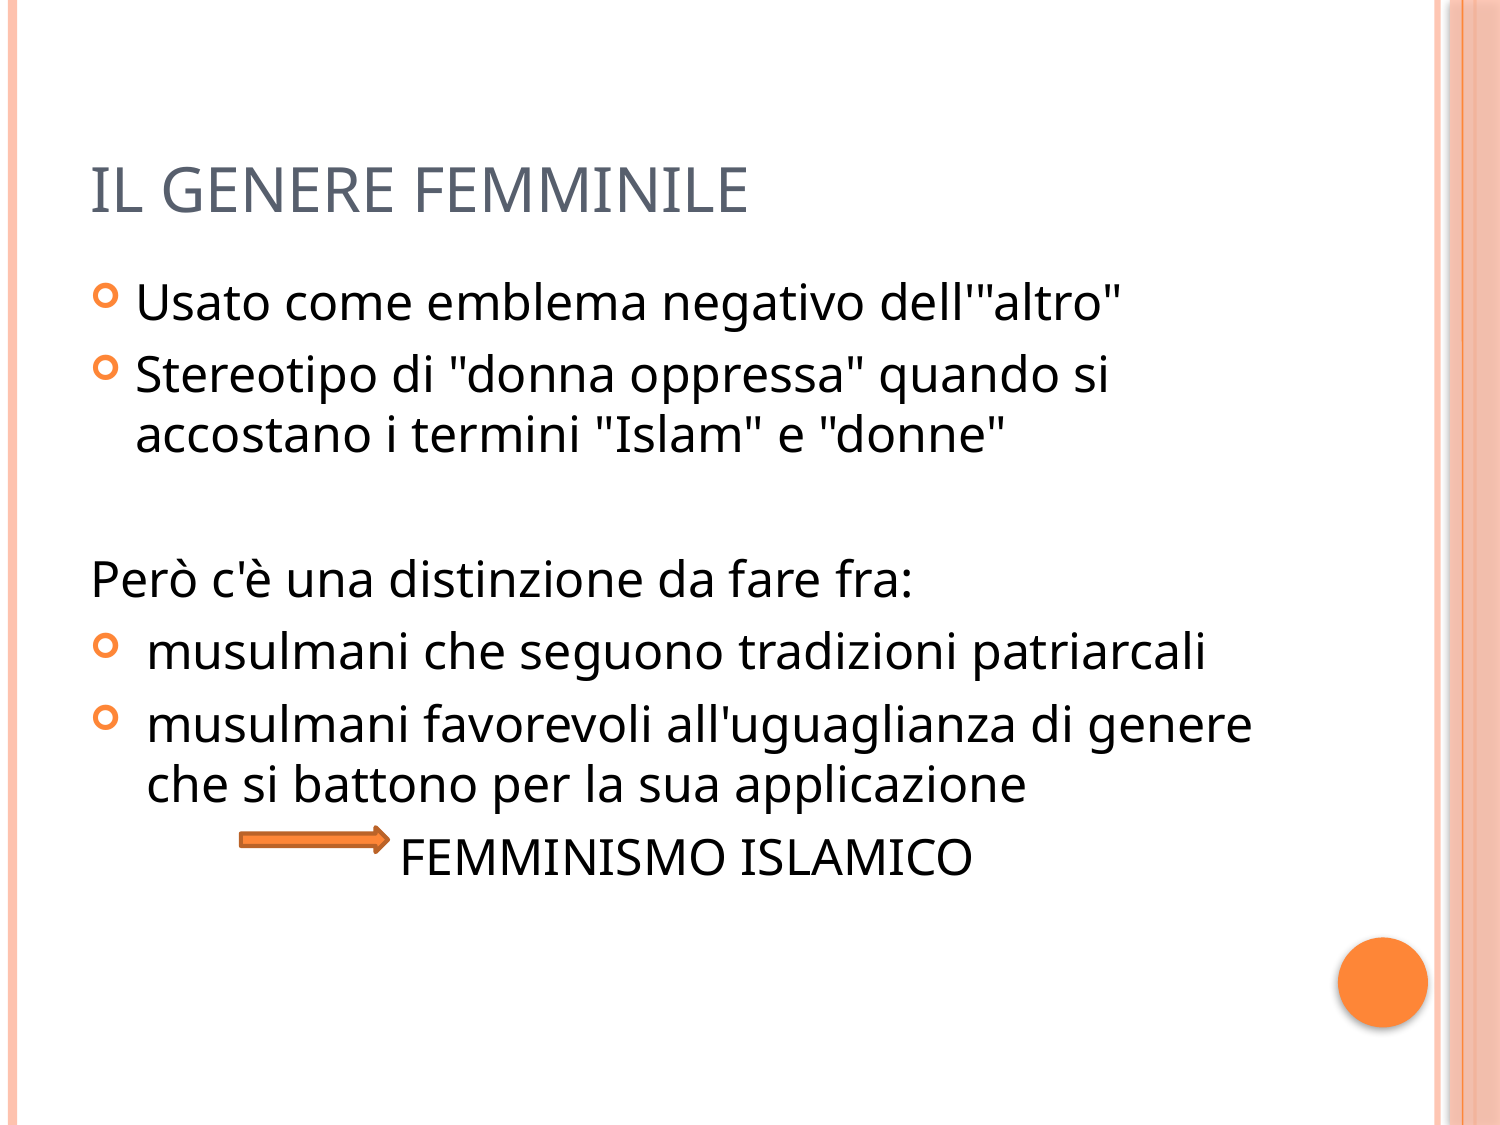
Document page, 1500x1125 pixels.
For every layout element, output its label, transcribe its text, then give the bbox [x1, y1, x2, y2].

title Il genere femminile [75, 45, 1300, 233]
text_box [238, 825, 391, 855]
list Usato come emblema negativo dell'"altro" Stereotipo di "donna oppressa" quando si accostano i termini "Islam" e "donne" Però c'è una distinzione da fare fra: musulmani che seguono tradizioni patriarcali musulmani favorevoli all'uguaglianza di genere che si battono per la sua applicazione FEMMINISMO ISLAMICO [75, 262, 1300, 1062]
